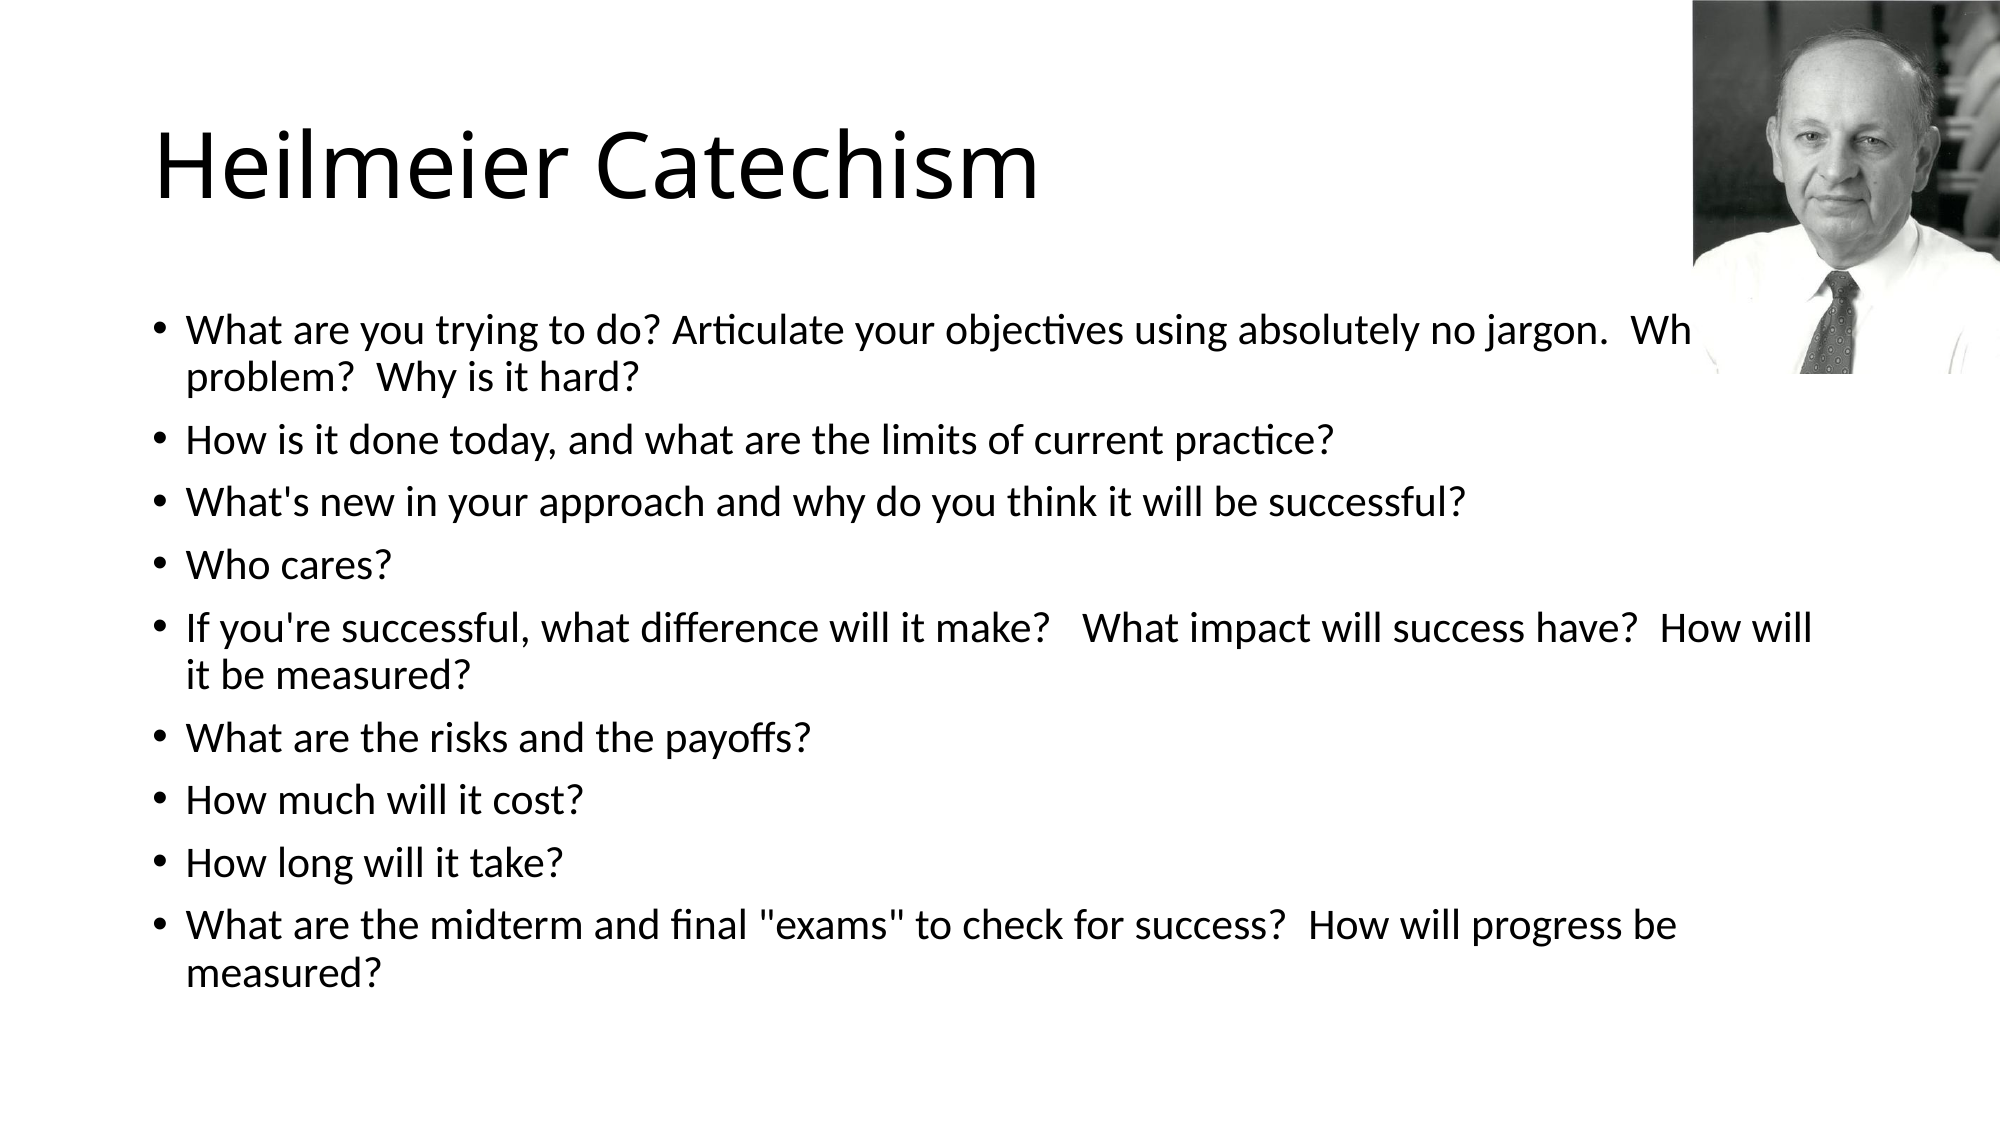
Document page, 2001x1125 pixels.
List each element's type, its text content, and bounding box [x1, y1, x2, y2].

picture [1691, 0, 2000, 374]
title Heilmeier Catechism [137, 59, 1691, 278]
list What are you trying to do? Articulate your objectives using absolutely no jargon. What is the problem? Why is it hard? How is it done today, and what are the limits of current practice? What's new in your approach and why do you think it will be successful? Who cares? If you're successful, what difference will it make? What impact will success have? How will it be measured? What are the risks and the payoffs? How much will it cost? How long will it take? What are the midterm and final "exams" to check for success? How will progress be measured? [137, 299, 1863, 1014]
